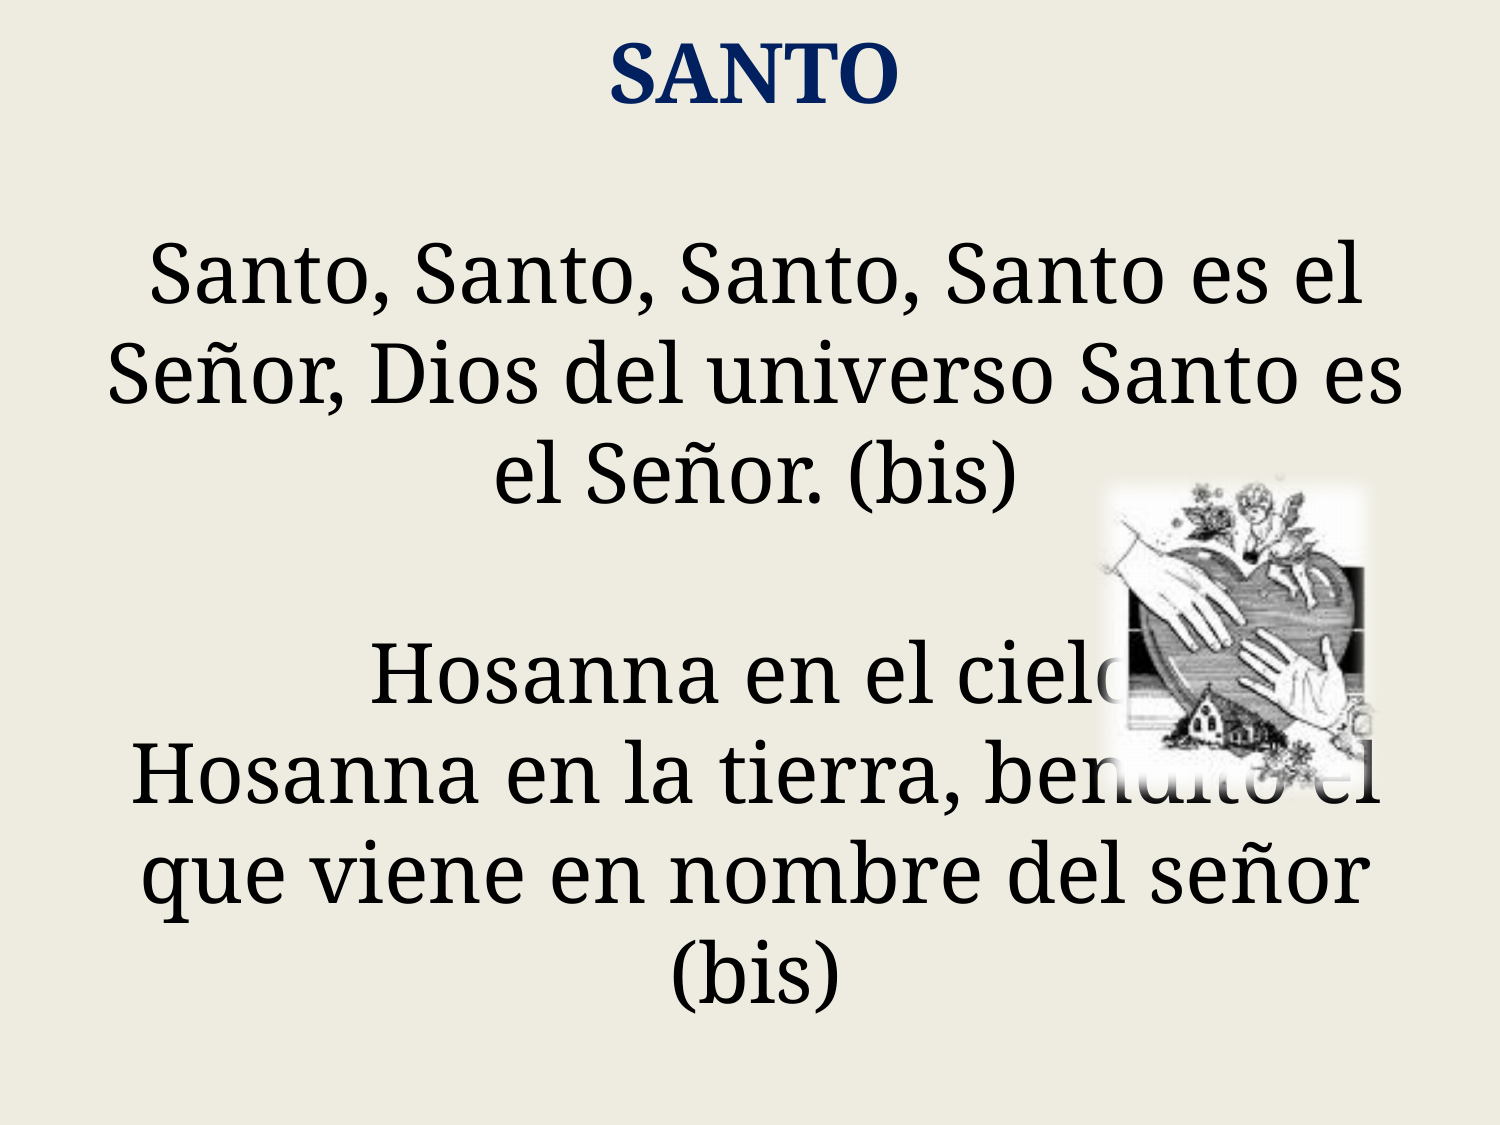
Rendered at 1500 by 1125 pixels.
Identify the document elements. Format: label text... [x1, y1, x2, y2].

text_box SANTO Santo, Santo, Santo, Santo es el Señor, Dios del universo Santo es el Señor. (bis) Hosanna en el cielo Hosanna en la tierra, bendito el que viene en nombre del señor (bis) [46, 12, 1465, 1125]
picture [1089, 468, 1384, 807]
